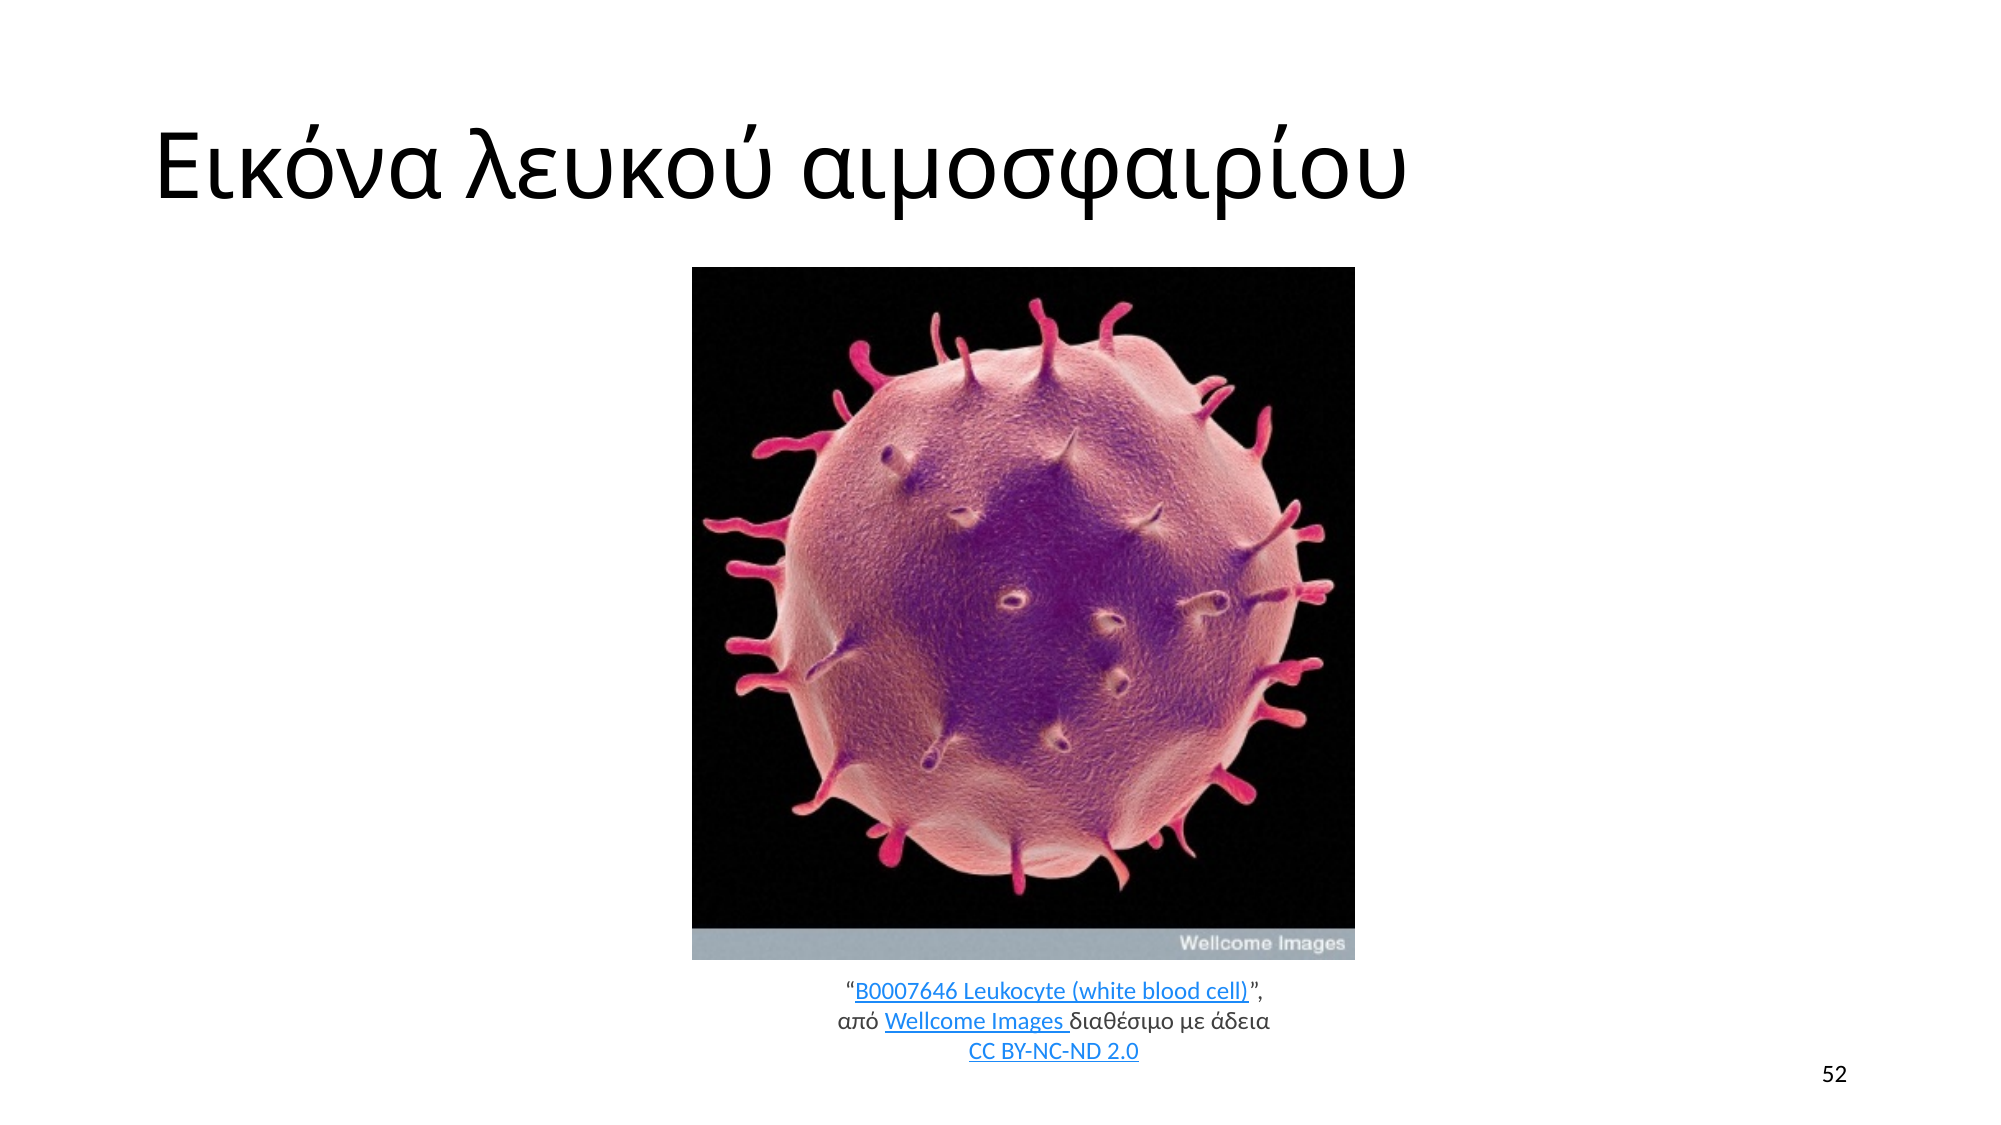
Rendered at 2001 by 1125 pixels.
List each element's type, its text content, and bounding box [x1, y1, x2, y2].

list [692, 267, 1355, 960]
text_box “B0007646 Leukocyte (white blood cell)”, από Wellcome Images διαθέσιμο με άδεια CC BY-NC-ND 2.0 [822, 966, 1286, 1072]
title Εικόνα λευκού αιμοσφαιρίου [137, 59, 1863, 278]
slide_number 52 [1412, 1042, 1863, 1103]
